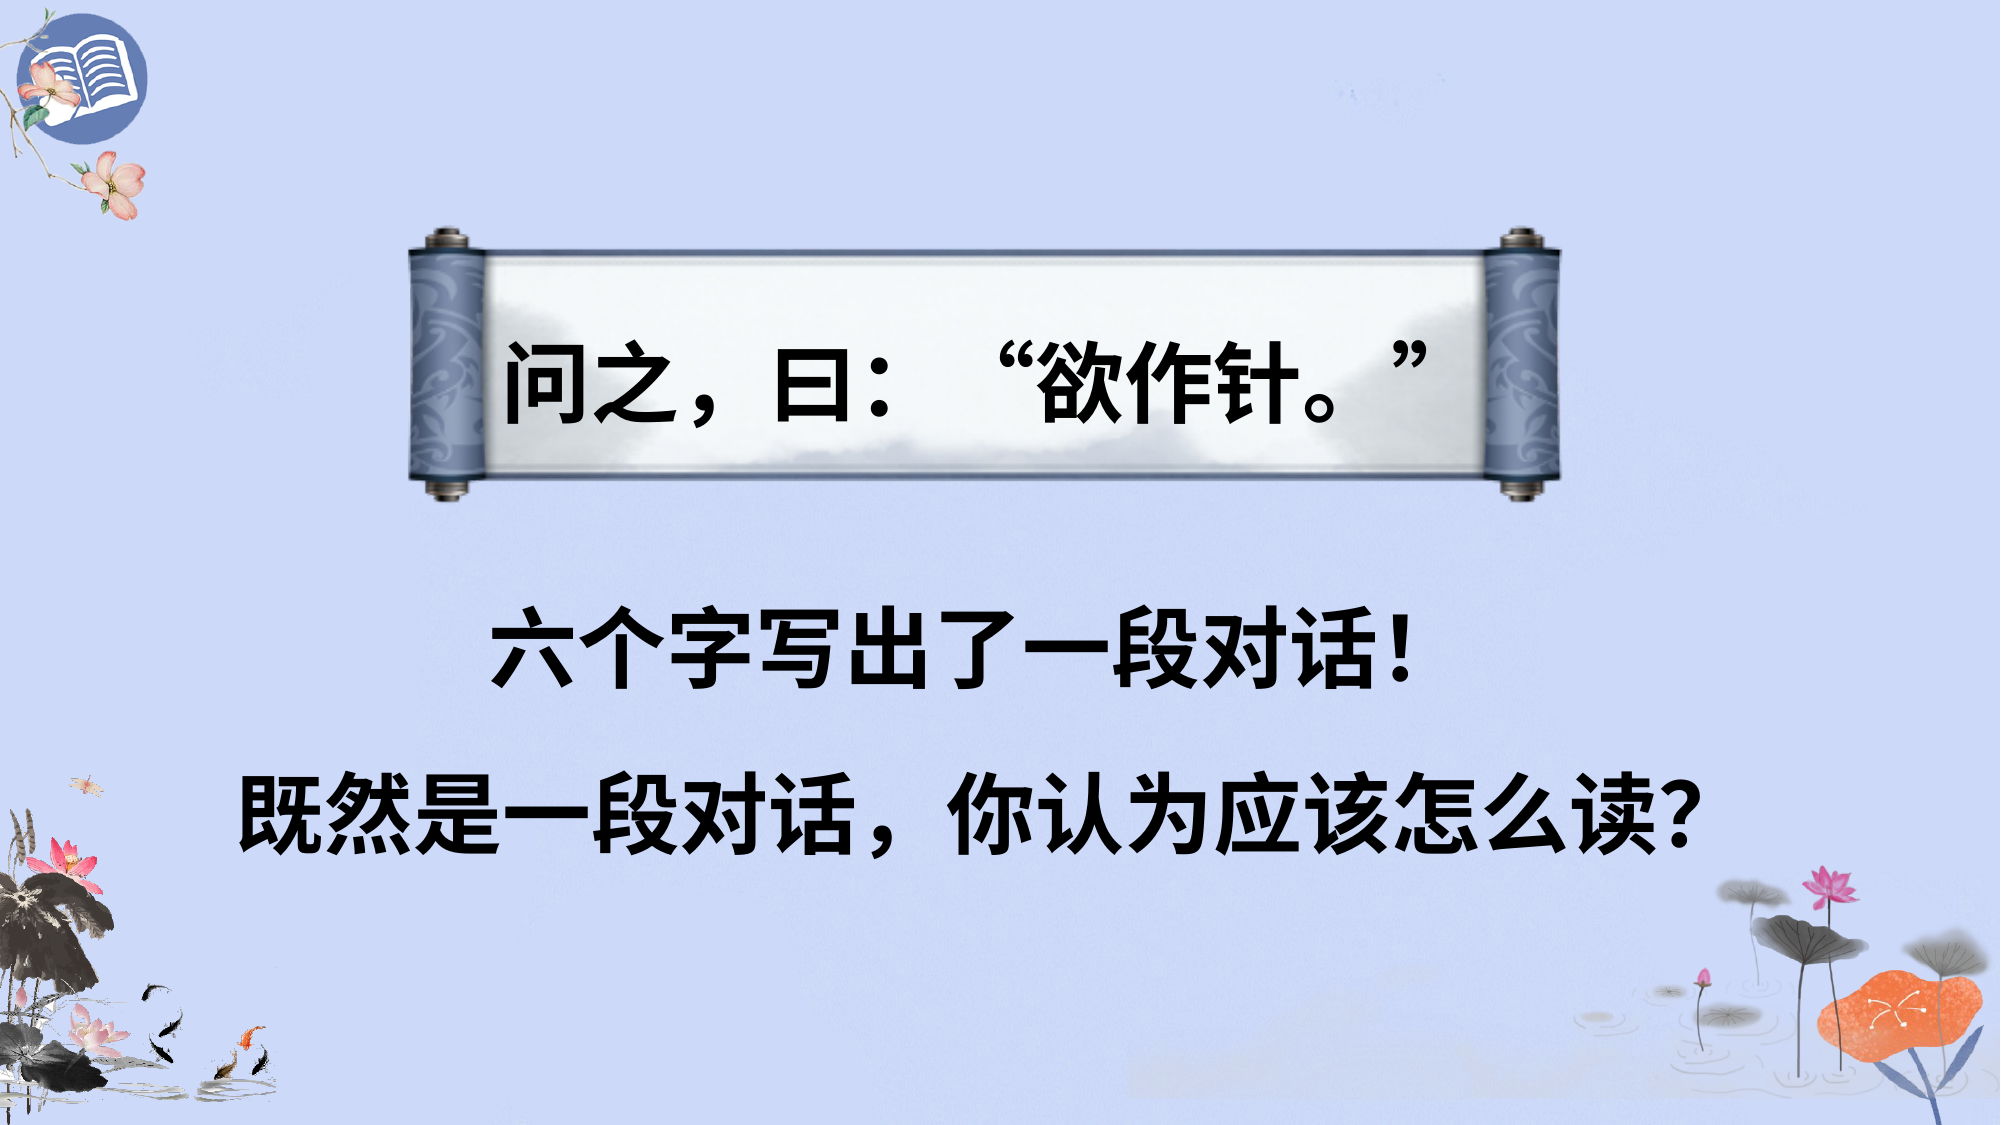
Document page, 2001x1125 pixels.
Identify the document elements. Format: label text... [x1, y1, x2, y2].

picture [0, 0, 2001, 1125]
text_box 六个字写出了一段对话！ [474, 563, 1510, 707]
text_box 既然是一段对话，你认为应该怎么读？ [220, 729, 1764, 873]
